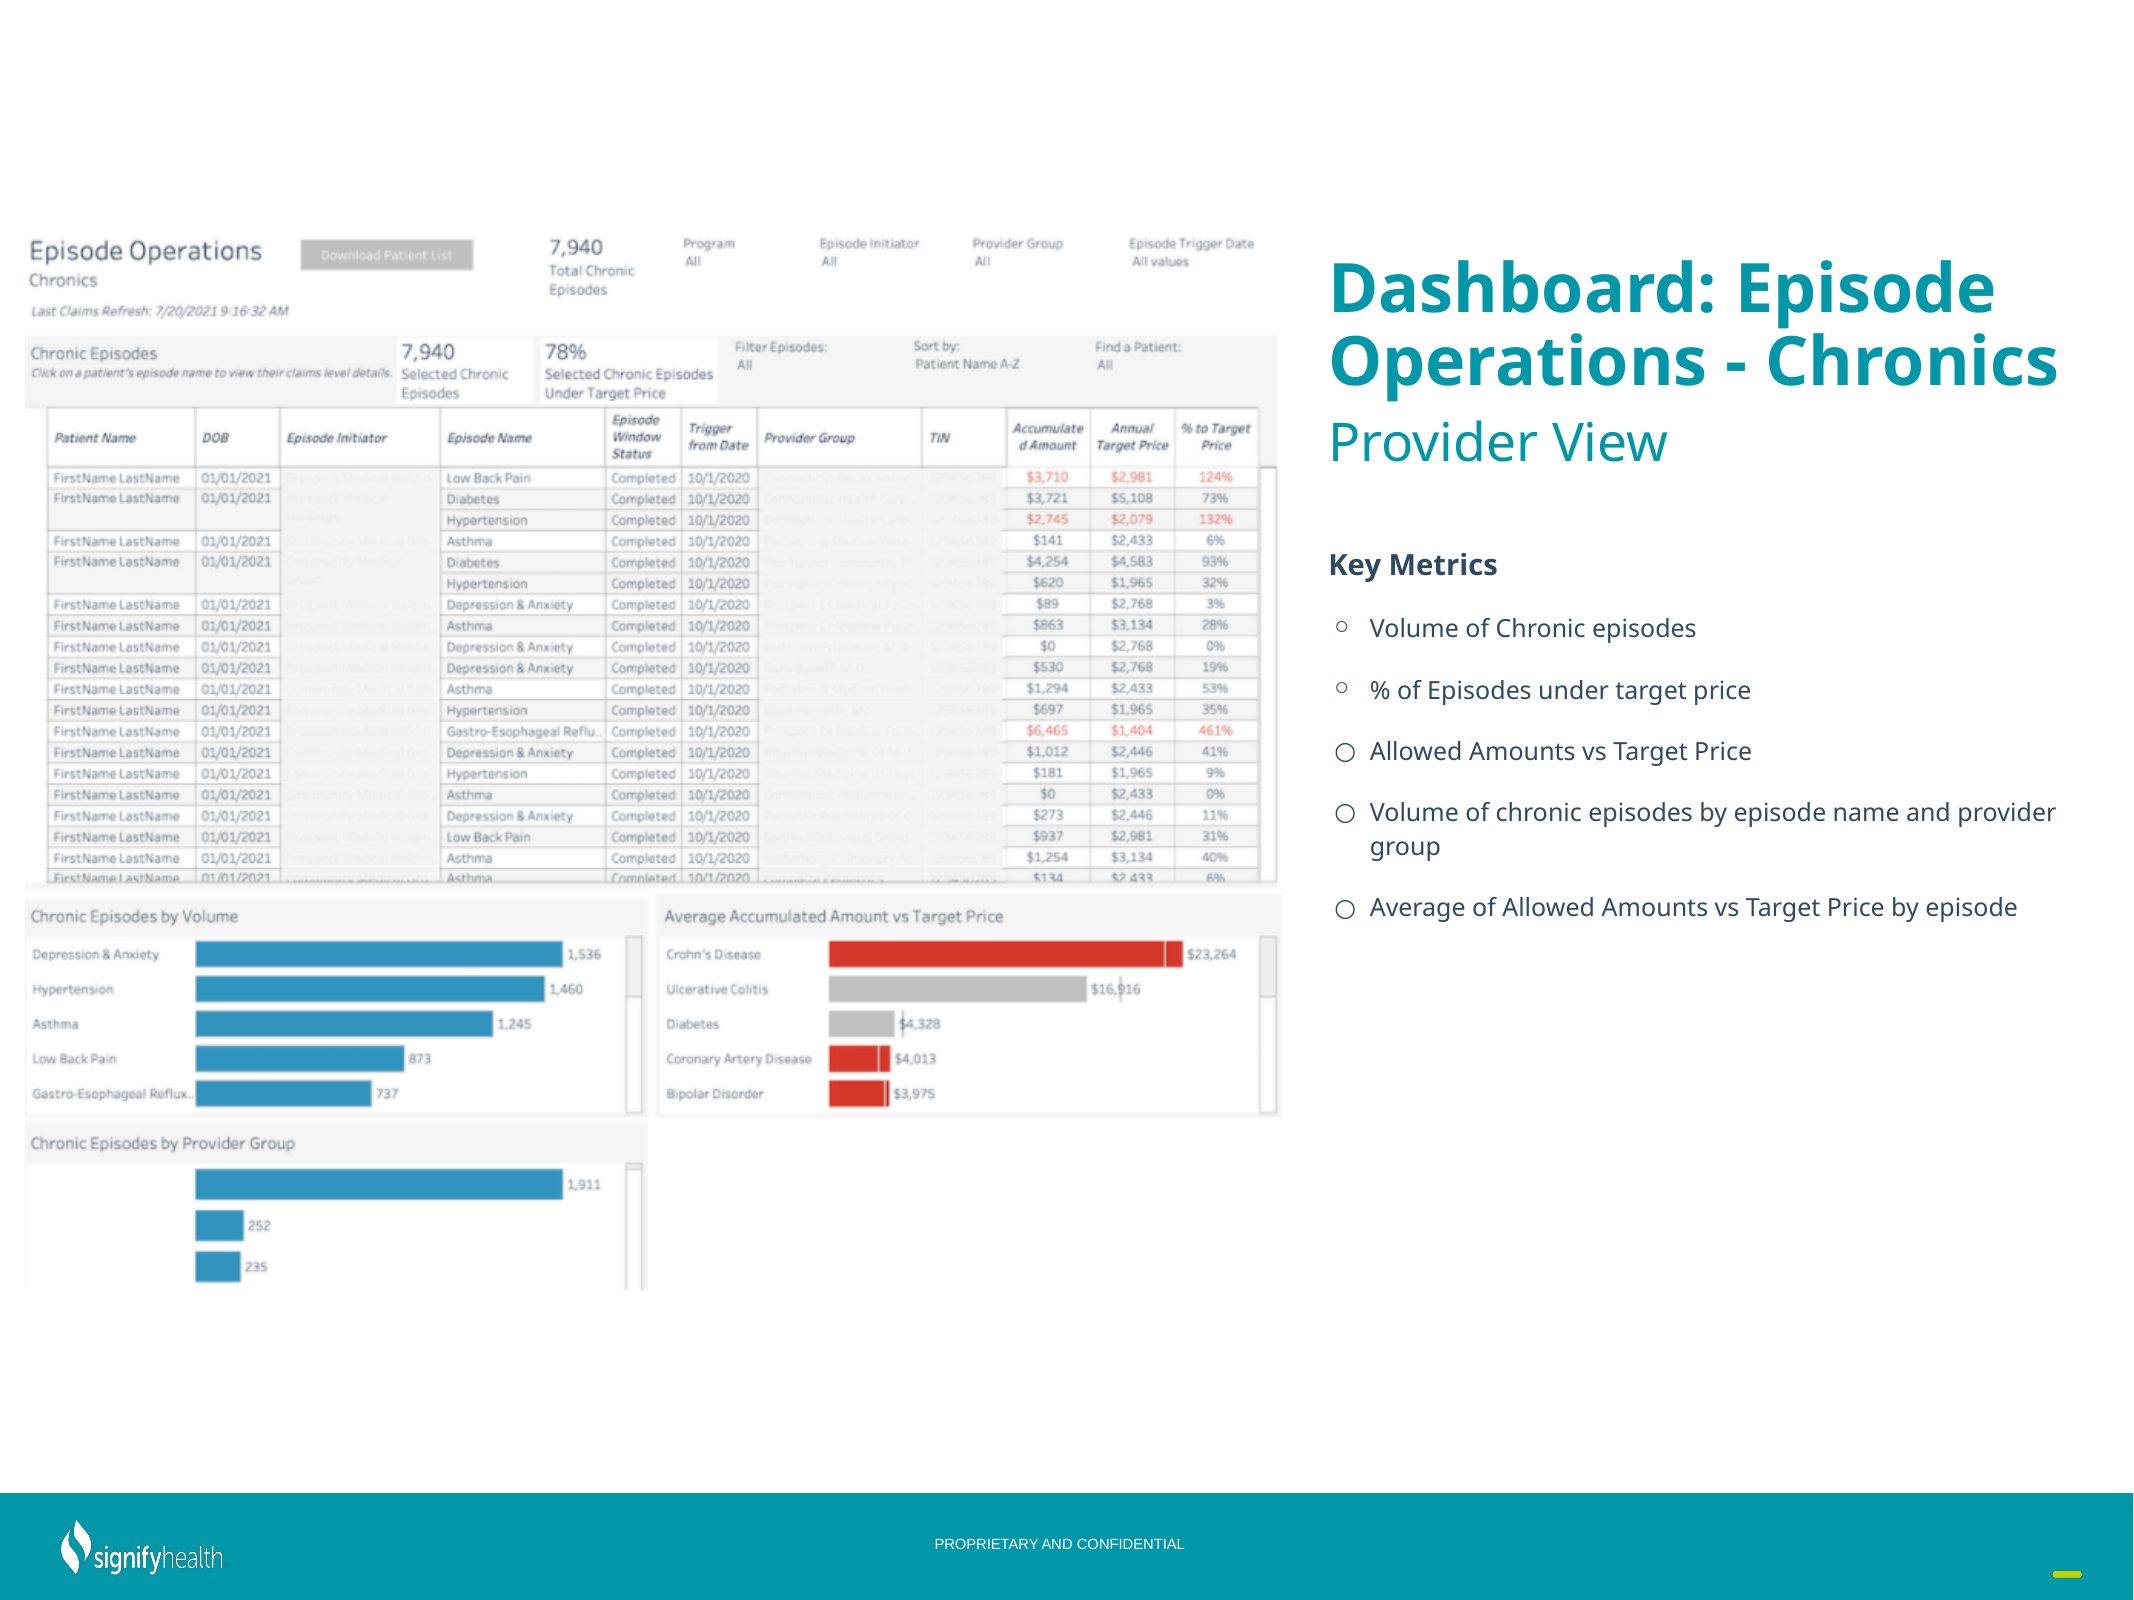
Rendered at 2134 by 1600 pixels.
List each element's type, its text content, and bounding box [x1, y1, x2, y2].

picture [0, 1493, 2134, 1600]
list Dashboard: Episode Operations - Chronics Provider View Key Metrics Volume of Chronic episodes % of Episodes under target price Allowed Amounts vs Target Price Volume of chronic episodes by episode name and provider group Average of Allowed Amounts vs Target Price by episode [1312, 237, 2096, 1281]
picture [25, 225, 1286, 1296]
